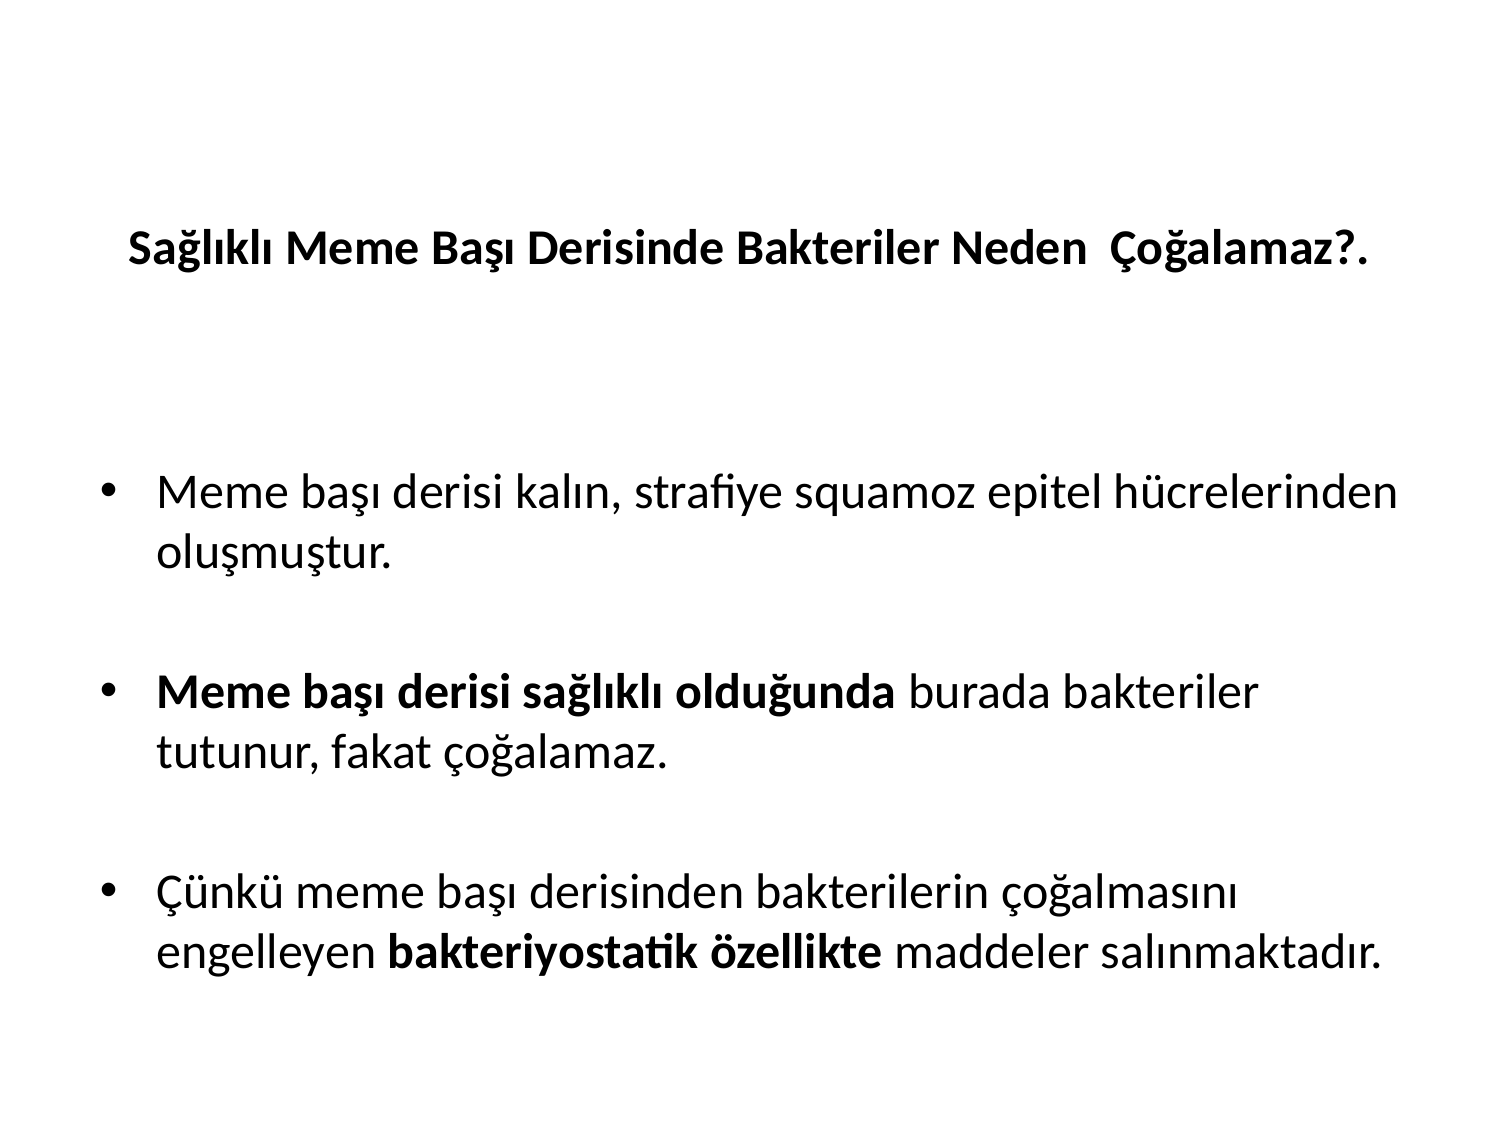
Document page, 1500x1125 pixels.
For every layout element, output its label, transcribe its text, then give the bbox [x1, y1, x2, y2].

list Meme başı derisi kalın, strafiye squamoz epitel hücrelerinden oluşmuştur. Meme başı derisi sağlıklı olduğunda burada bakteriler tutunur, fakat çoğalamaz. Çünkü meme başı derisinden bakterilerin çoğalmasını engelleyen bakteriyostatik özellikte maddeler salınmaktadır. [85, 451, 1436, 1059]
title Sağlıklı Meme Başı Derisinde Bakteriler Neden Çoğalamaz?. [75, 150, 1425, 339]
